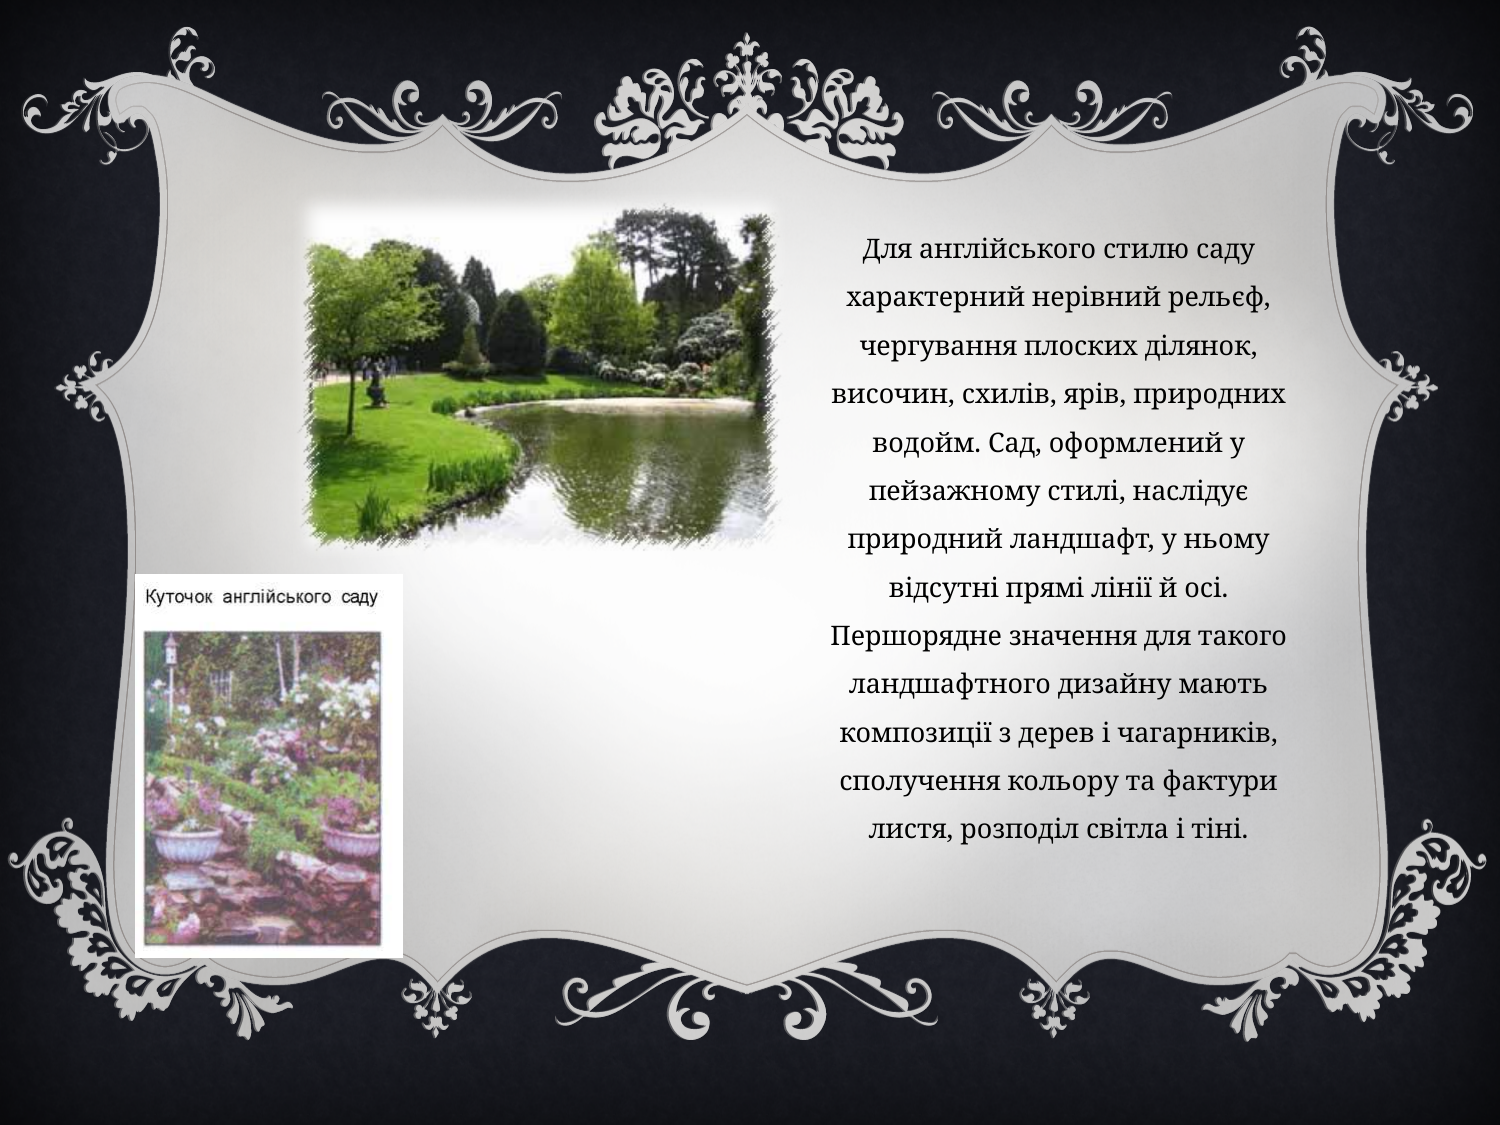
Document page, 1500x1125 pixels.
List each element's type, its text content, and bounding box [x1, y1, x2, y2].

picture [0, 0, 1500, 1125]
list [135, 574, 403, 958]
list Для англійського стилю саду характерний нерівний рельєф, чер­гування плоских ділянок, височин, схилів, ярів, природних водойм. Сад, оформлений у пейзажному стилі, наслідує природний ландшафт, у ньому відсутні прямі лінії й осі. Першорядне значення для такого ландшафтного дизайну мають композиції з дерев і чагарників, сполу­чення кольору та фактури листя, розподіл світла і тіні. [812, 208, 1306, 894]
